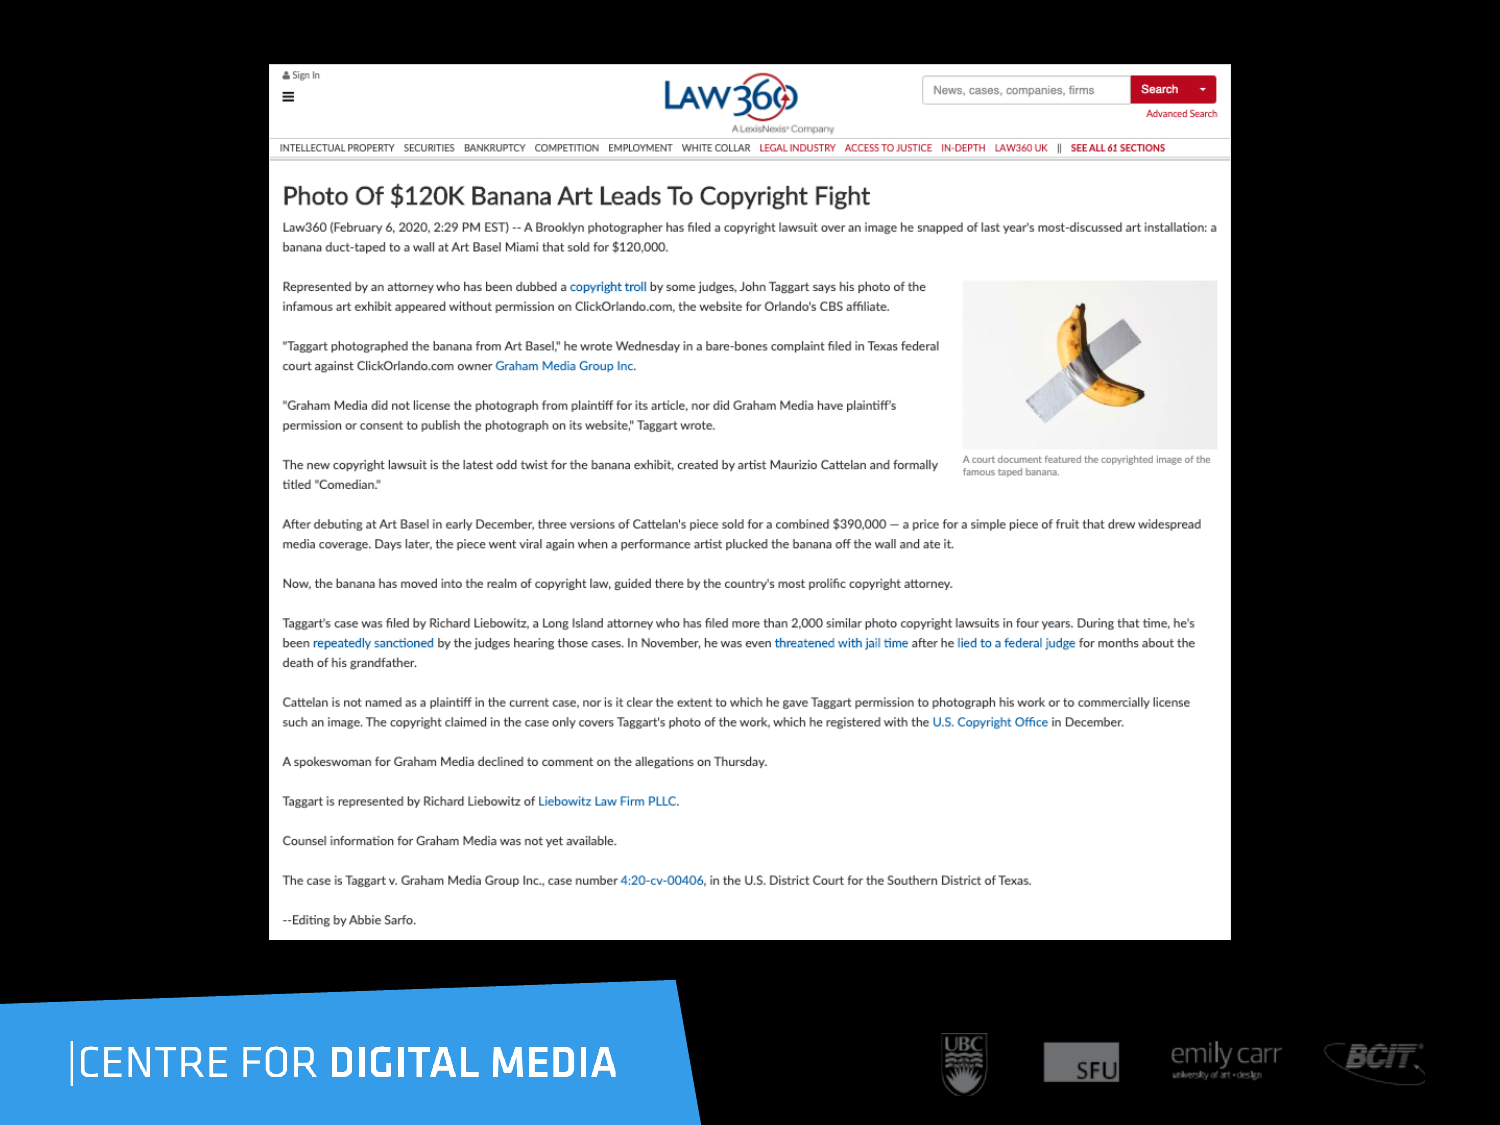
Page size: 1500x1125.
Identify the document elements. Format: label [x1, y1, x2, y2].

picture [269, 63, 1231, 940]
